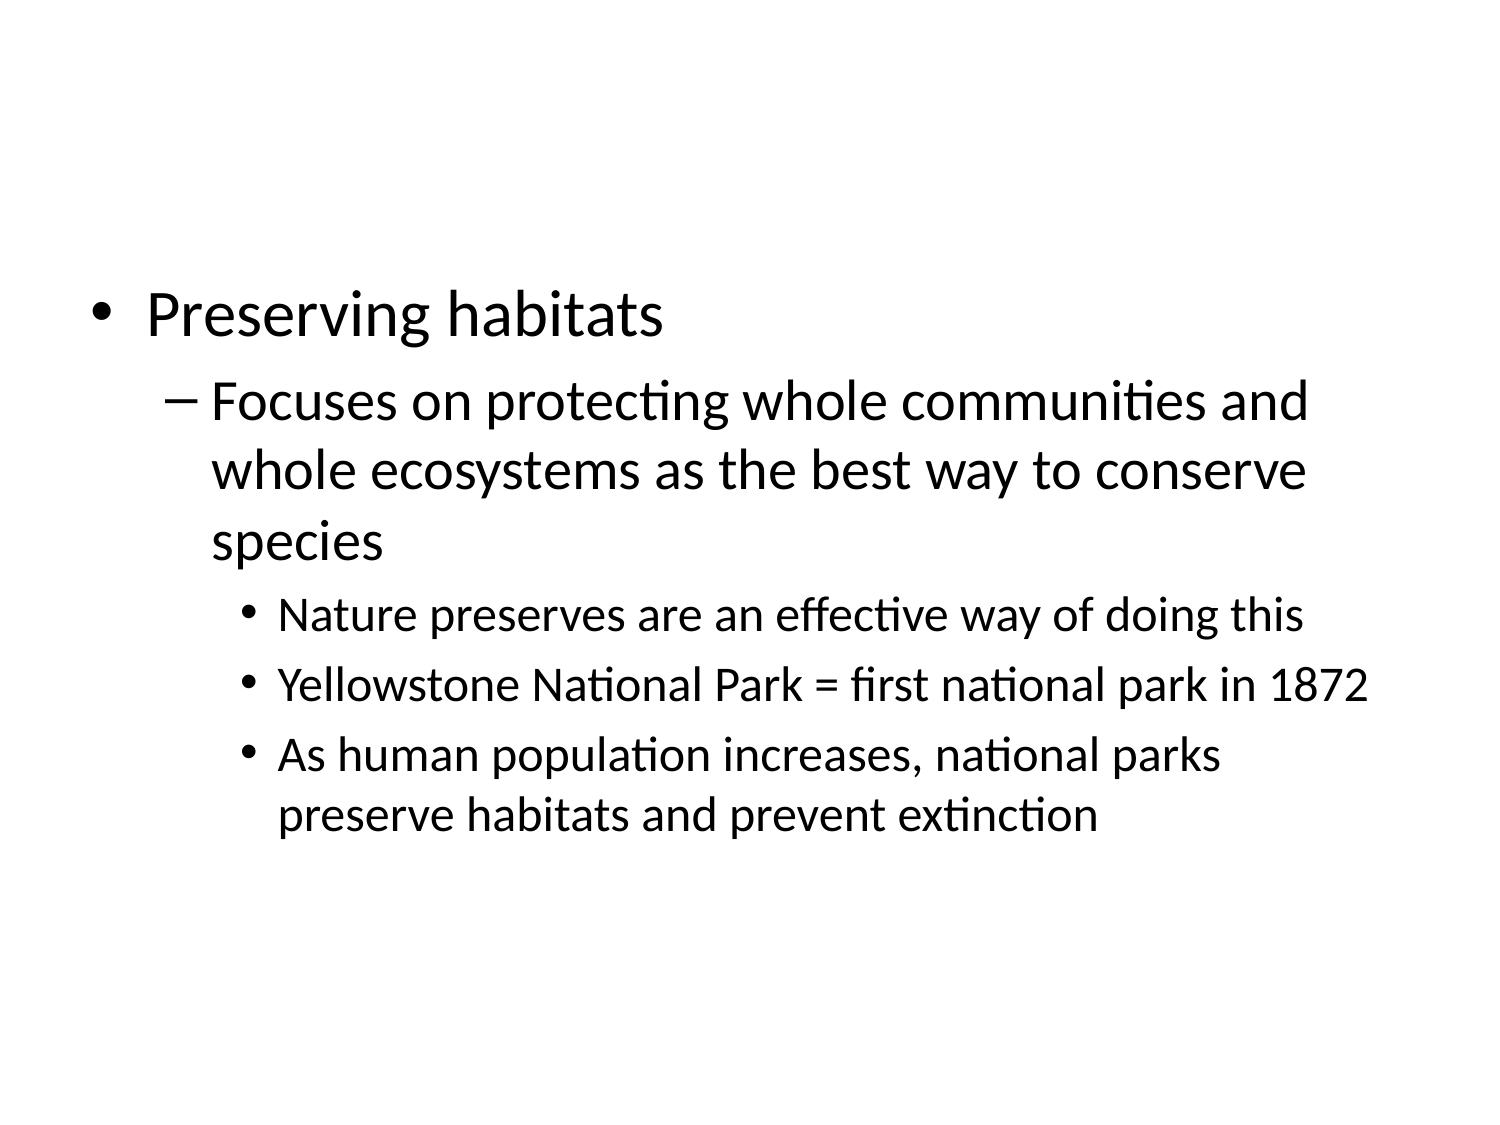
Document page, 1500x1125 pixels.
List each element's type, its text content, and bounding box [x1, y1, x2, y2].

list Preserving habitats Focuses on protecting whole communities and whole ecosystems as the best way to conserve species Nature preserves are an effective way of doing this Yellowstone National Park = first national park in 1872 As human population increases, national parks preserve habitats and prevent extinction [75, 262, 1425, 1005]
